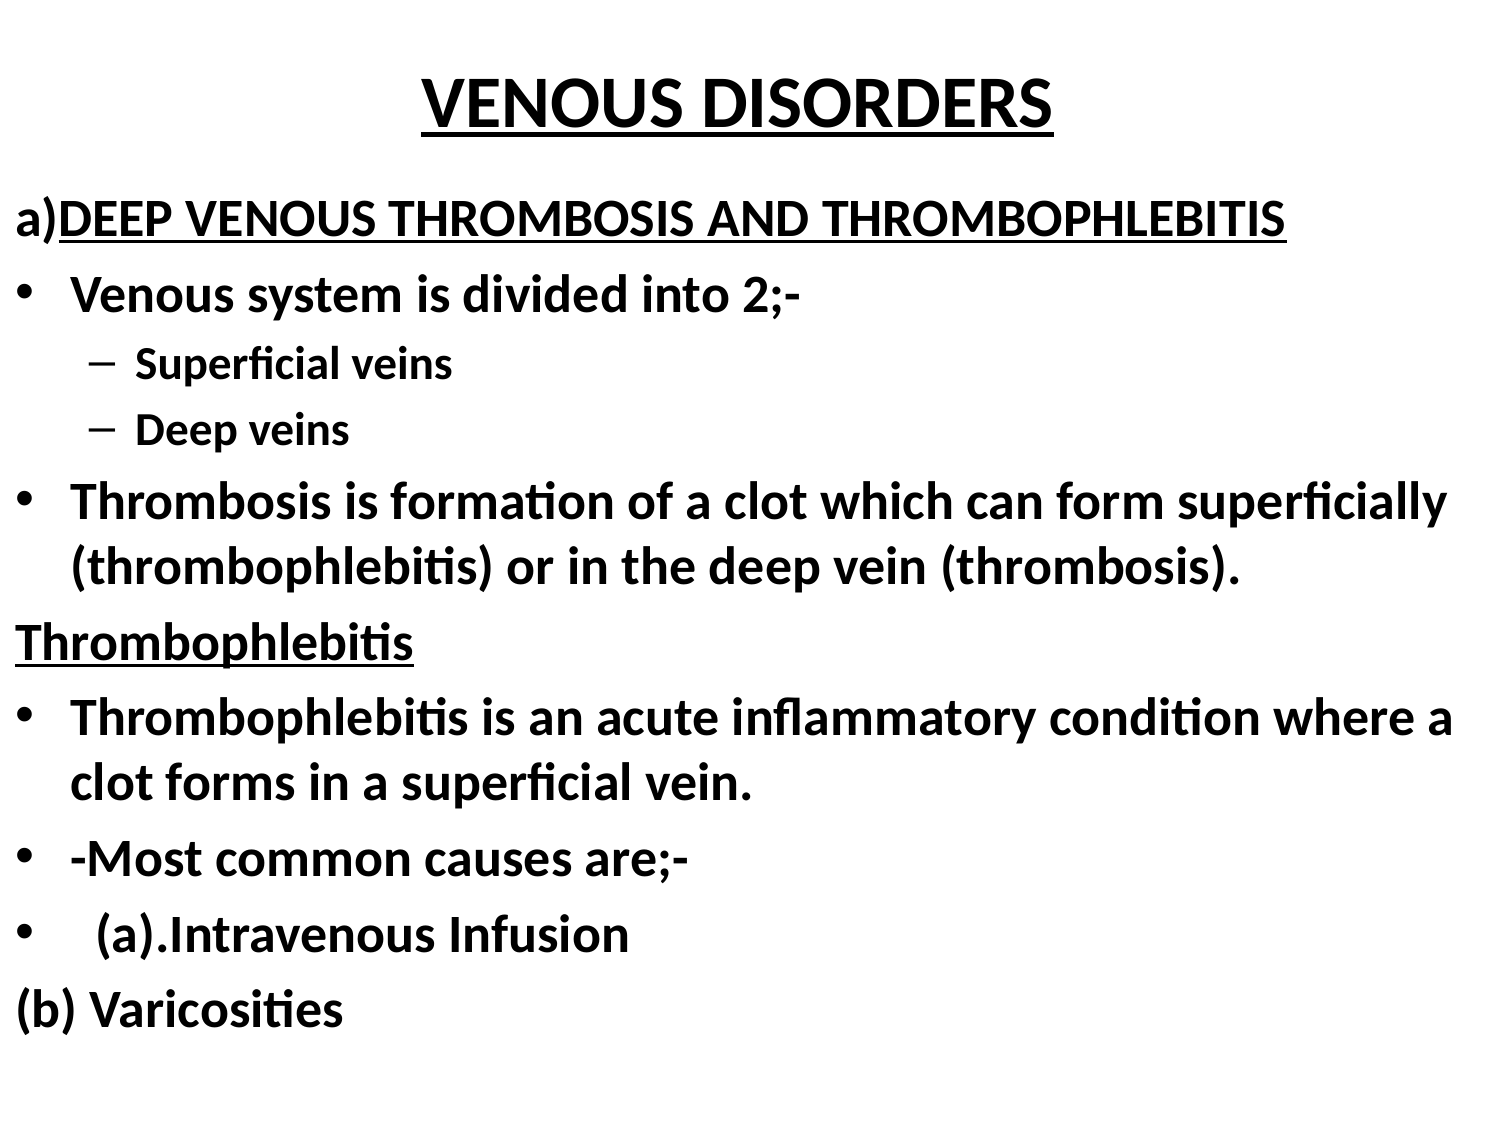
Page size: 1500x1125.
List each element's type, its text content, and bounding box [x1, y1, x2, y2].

list a)DEEP VENOUS THROMBOSIS AND THROMBOPHLEBITIS Venous system is divided into 2;- Superficial veins Deep veins Thrombosis is formation of a clot which can form superficially (thrombophlebitis) or in the deep vein (thrombosis). Thrombophlebitis Thrombophlebitis is an acute inflammatory condition where a clot forms in a superficial vein. -Most common causes are;- (a).Intravenous Infusion (b) Varicosities [0, 174, 1475, 1100]
title VENOUS DISORDERS [75, 45, 1400, 150]
